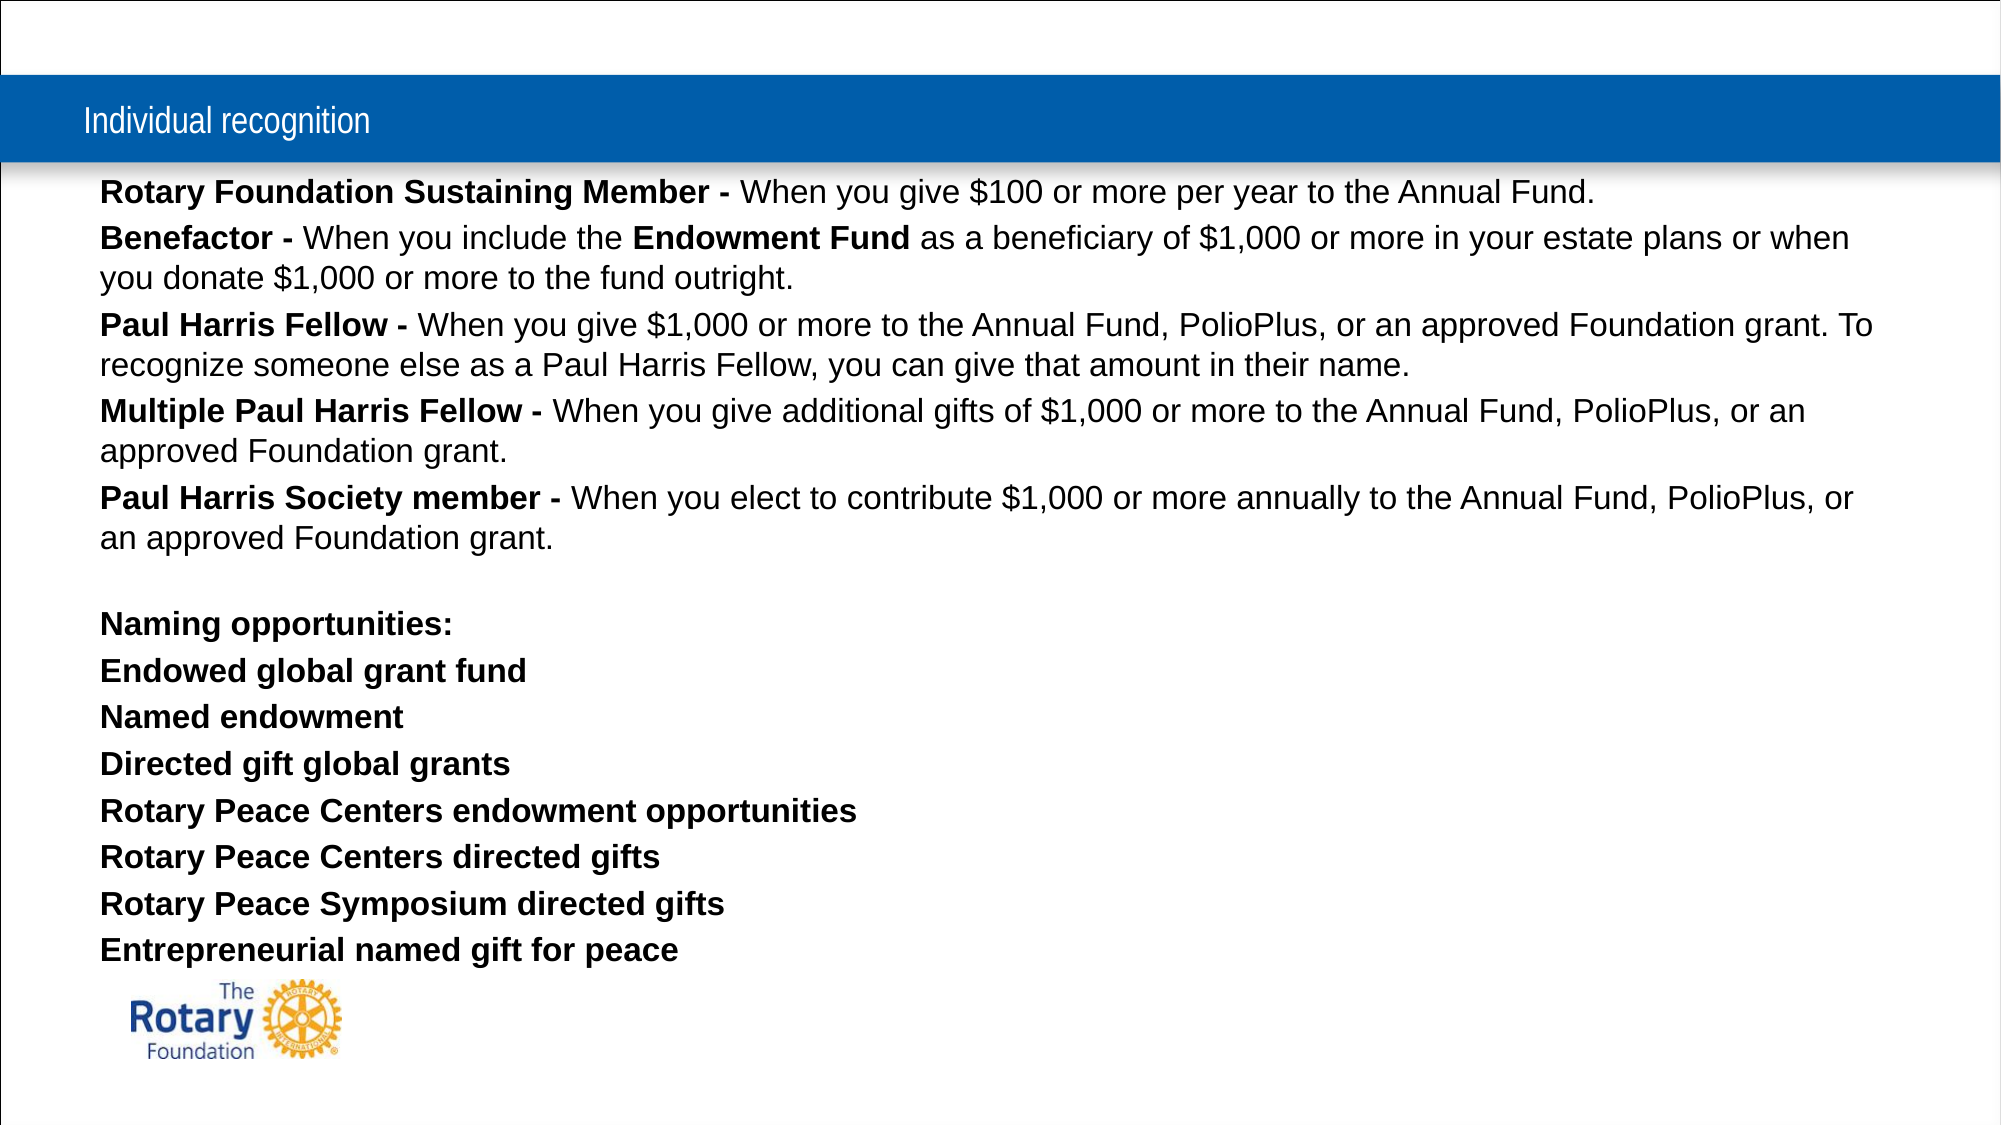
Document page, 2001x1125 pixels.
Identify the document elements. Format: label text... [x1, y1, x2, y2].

title Individual recognition [83, 75, 2000, 163]
list Rotary Foundation Sustaining Member - When you give $100 or more per year to the Annual Fund. Benefactor - When you include the Endowment Fund as a beneficiary of $1,000 or more in your estate plans or when you donate $1,000 or more to the fund outright. Paul Harris Fellow - When you give $1,000 or more to the Annual Fund, PolioPlus, or an approved Foundation grant. To recognize someone else as a Paul Harris Fellow, you can give that amount in their name. Multiple Paul Harris Fellow - When you give additional gifts of $1,000 or more to the Annual Fund, PolioPlus, or an approved Foundation grant. Paul Harris Society member - When you elect to contribute $1,000 or more annually to the Annual Fund, PolioPlus, or an approved Foundation grant. Naming opportunities: Endowed global grant fund Named endowment Directed gift global grants Rotary Peace Centers endowment opportunities Rotary Peace Centers directed gifts Rotary Peace Symposium directed gifts Entrepreneurial named gift for peace [99, 162, 1900, 941]
picture [131, 979, 342, 1059]
